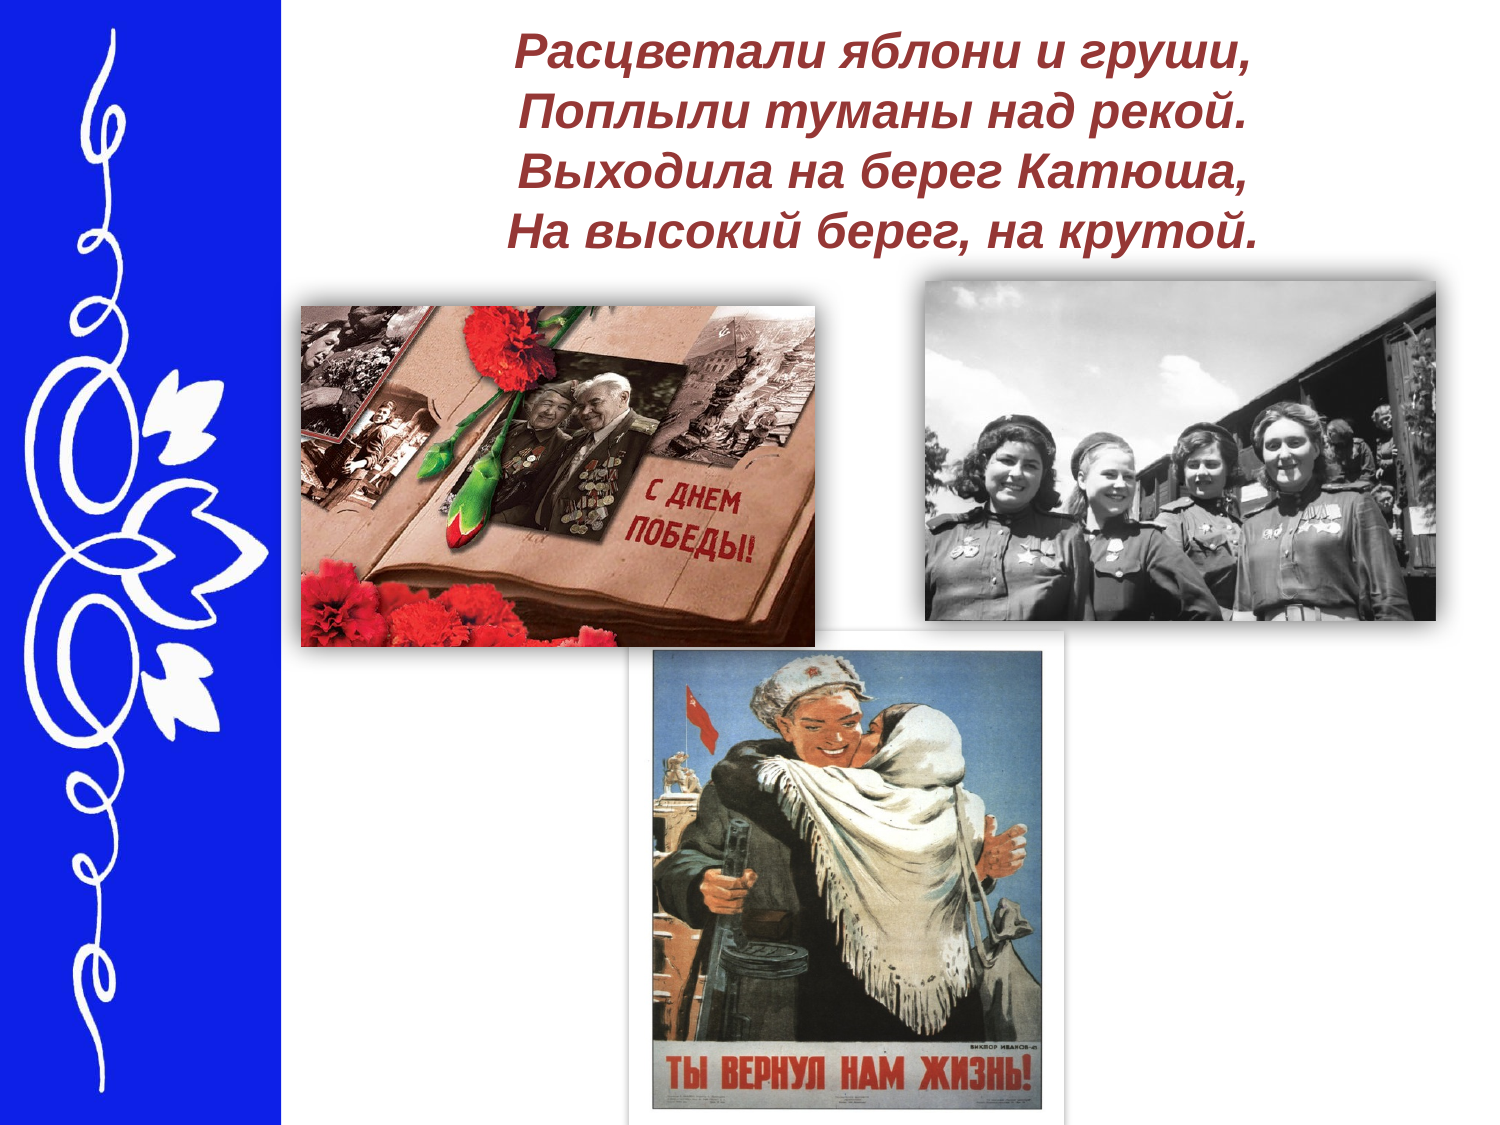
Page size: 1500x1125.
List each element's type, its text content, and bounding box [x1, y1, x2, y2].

picture [0, 0, 282, 1125]
picture [300, 306, 1050, 1114]
picture [925, 280, 1436, 622]
text_box Расцветали яблони и груши, Поплыли туманы над рекой. Выходила на берег Катюша, На высокий берег, на крутой. [281, 11, 1500, 267]
